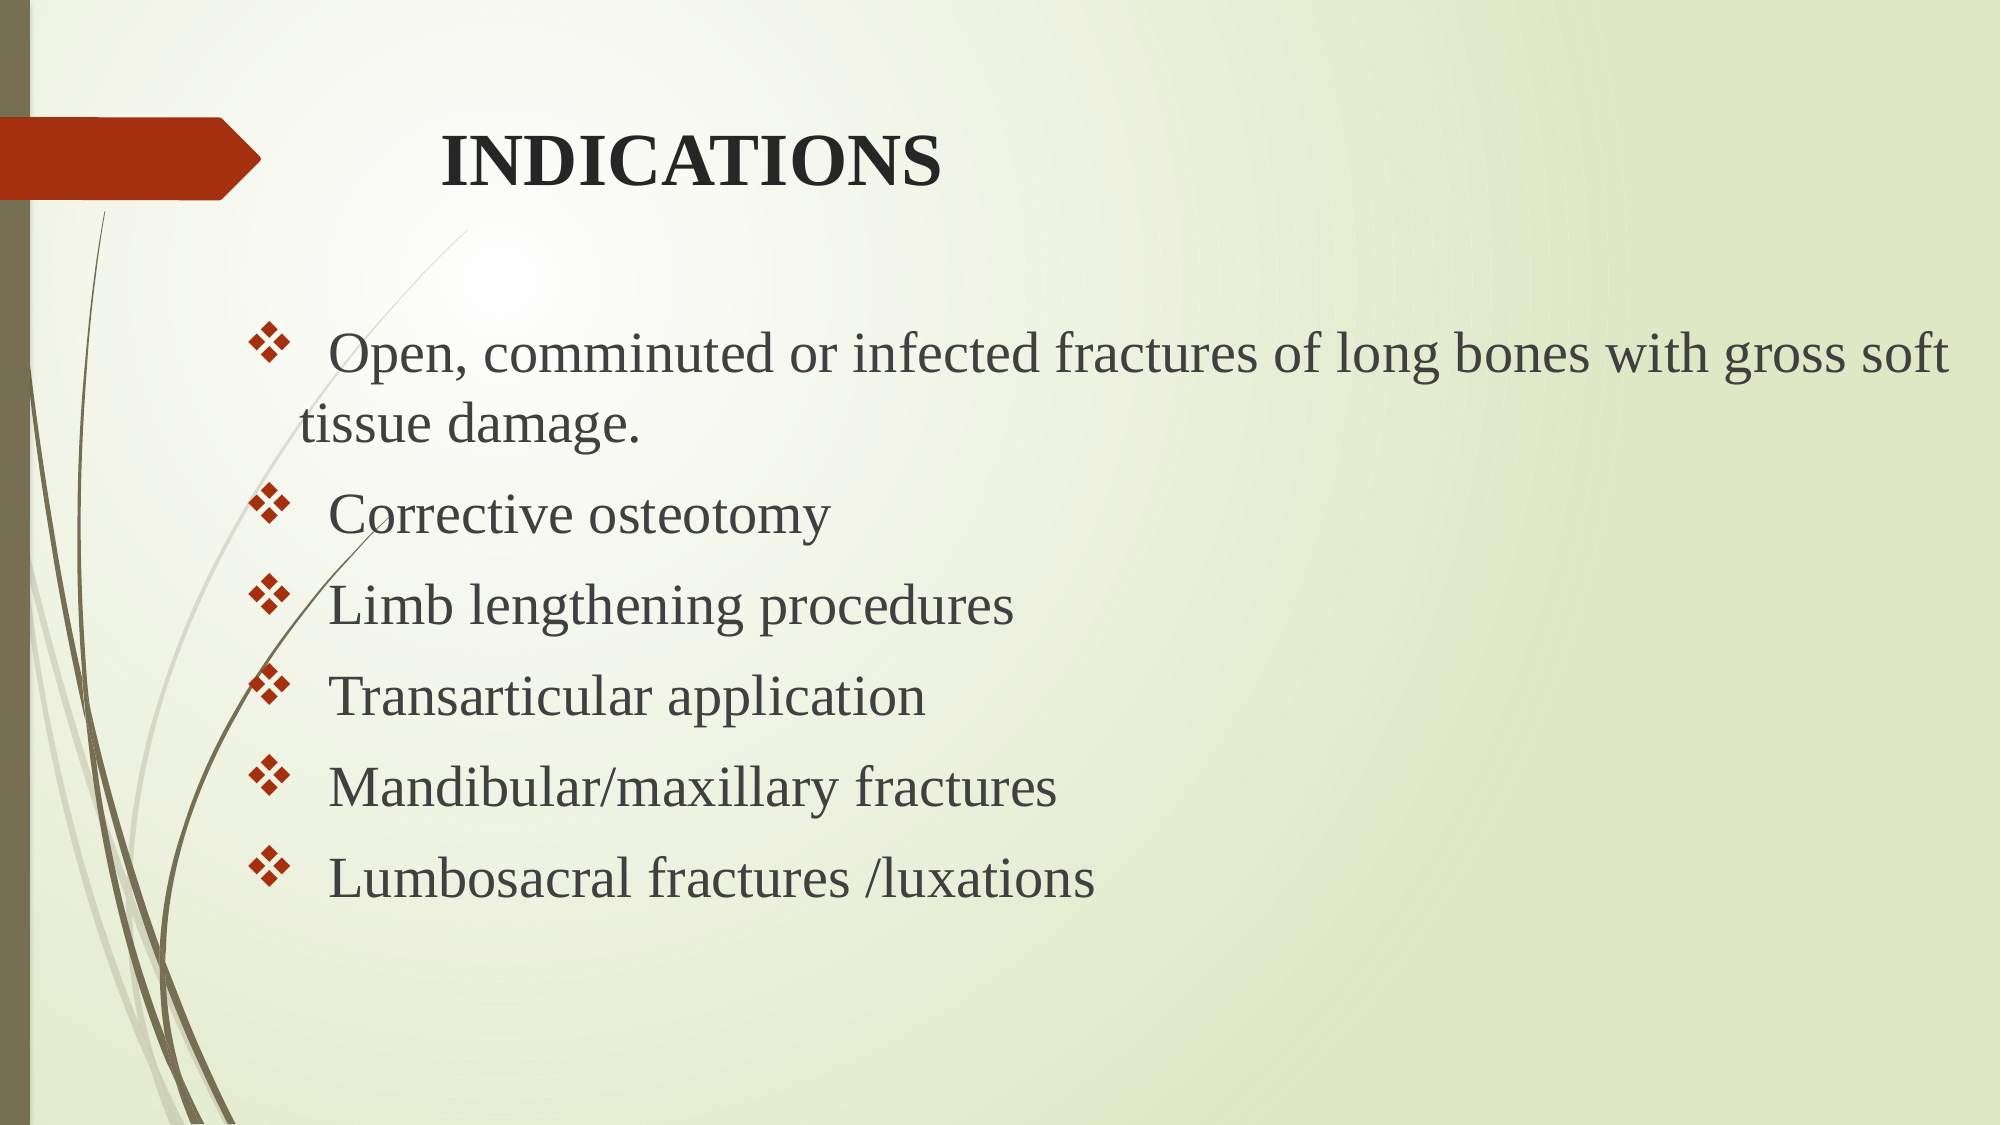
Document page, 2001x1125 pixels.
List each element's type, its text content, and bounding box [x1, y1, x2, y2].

title INDICATIONS [425, 102, 1888, 307]
list Open, comminuted or infected fractures of long bones with gross soft tissue damage. Corrective osteotomy Limb lengthening procedures Transarticular application Mandibular/maxillary fractures Lumbosacral fractures /luxations [228, 307, 2000, 993]
